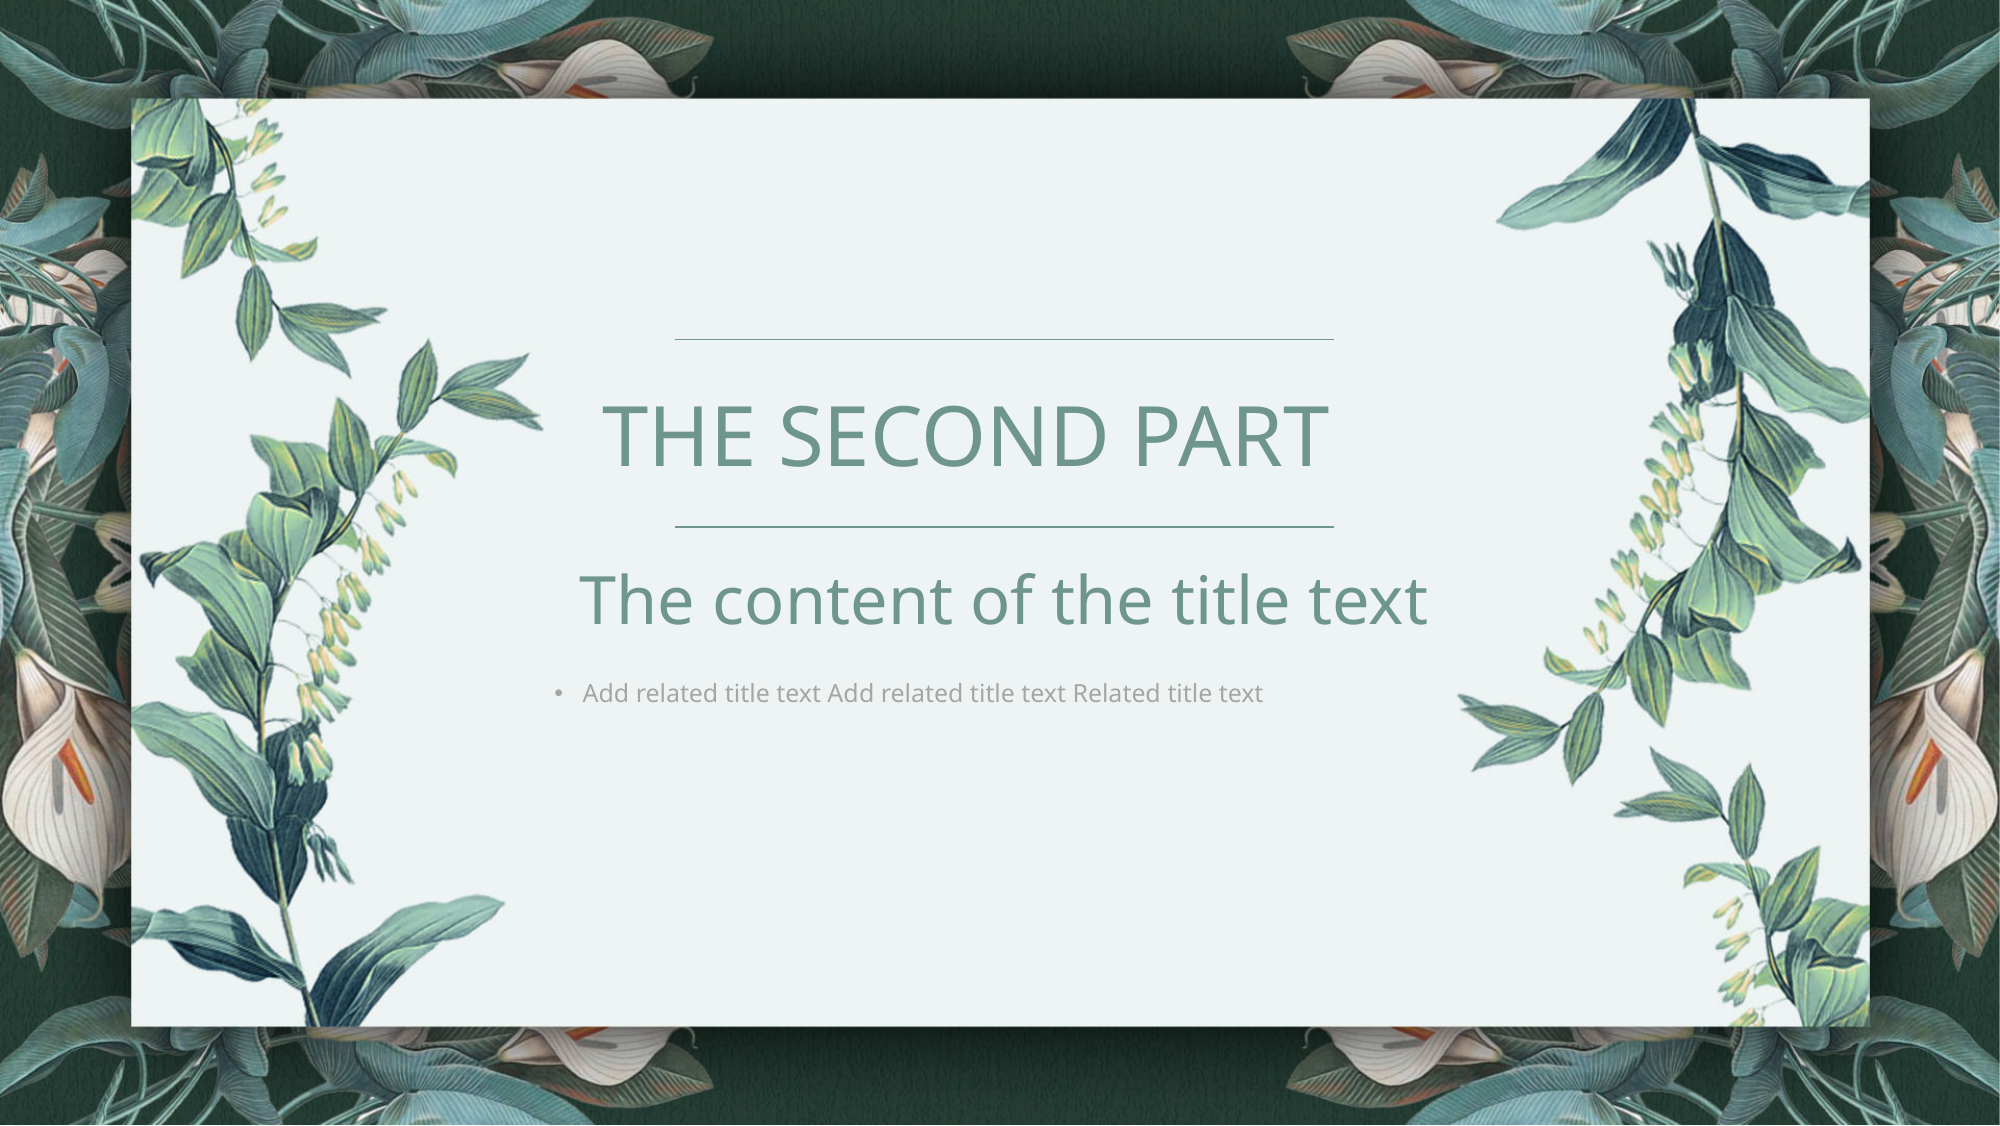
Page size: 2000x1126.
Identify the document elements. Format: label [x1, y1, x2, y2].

text_box [674, 339, 1335, 528]
picture [0, 0, 2000, 1126]
